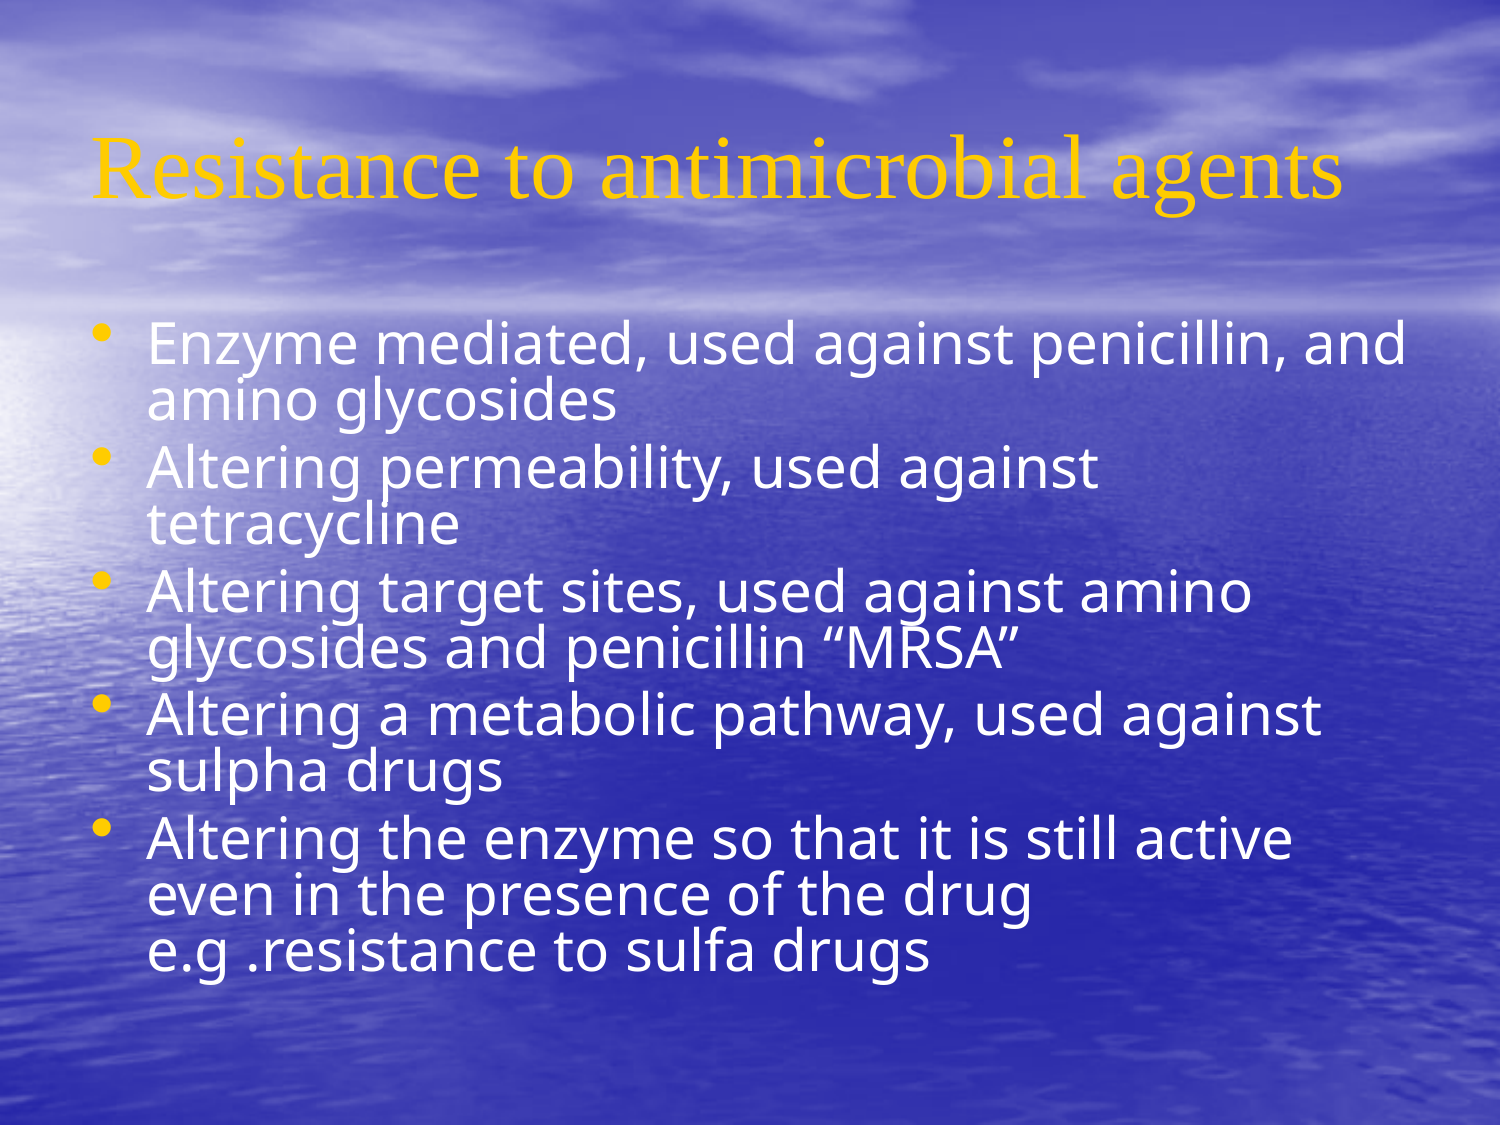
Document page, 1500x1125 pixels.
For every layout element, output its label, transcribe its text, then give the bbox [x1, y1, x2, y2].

list Enzyme mediated, used against penicillin, and amino glycosides Altering permeability, used against tetracycline Altering target sites, used against amino glycosides and penicillin “MRSA” Altering a metabolic pathway, used against sulpha drugs Altering the enzyme so that it is still active even in the presence of the drug e.g .resistance to sulfa drugs [74, 312, 1426, 988]
title Resistance to antimicrobial agents [74, 47, 1426, 276]
